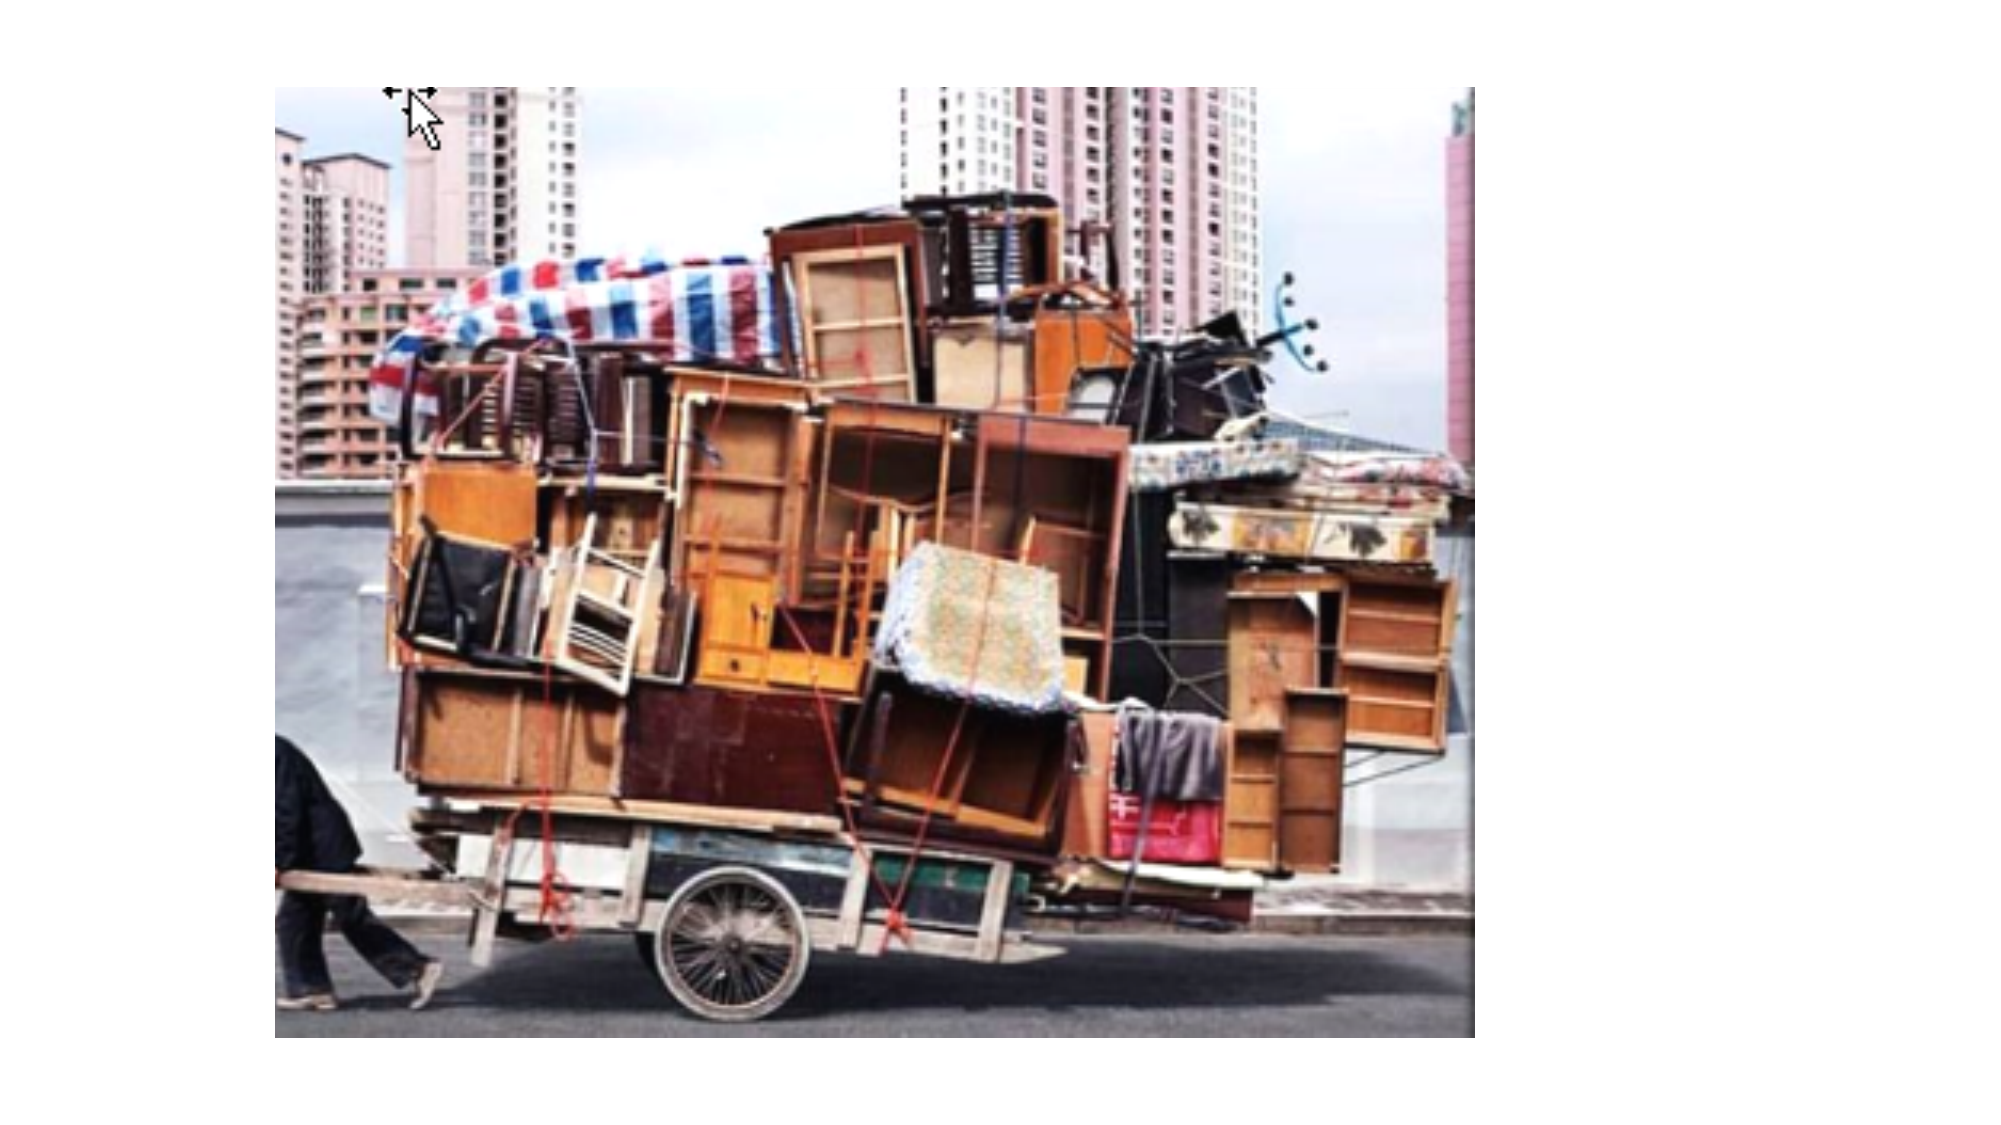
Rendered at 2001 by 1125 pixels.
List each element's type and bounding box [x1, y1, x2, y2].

picture [274, 87, 1476, 1039]
